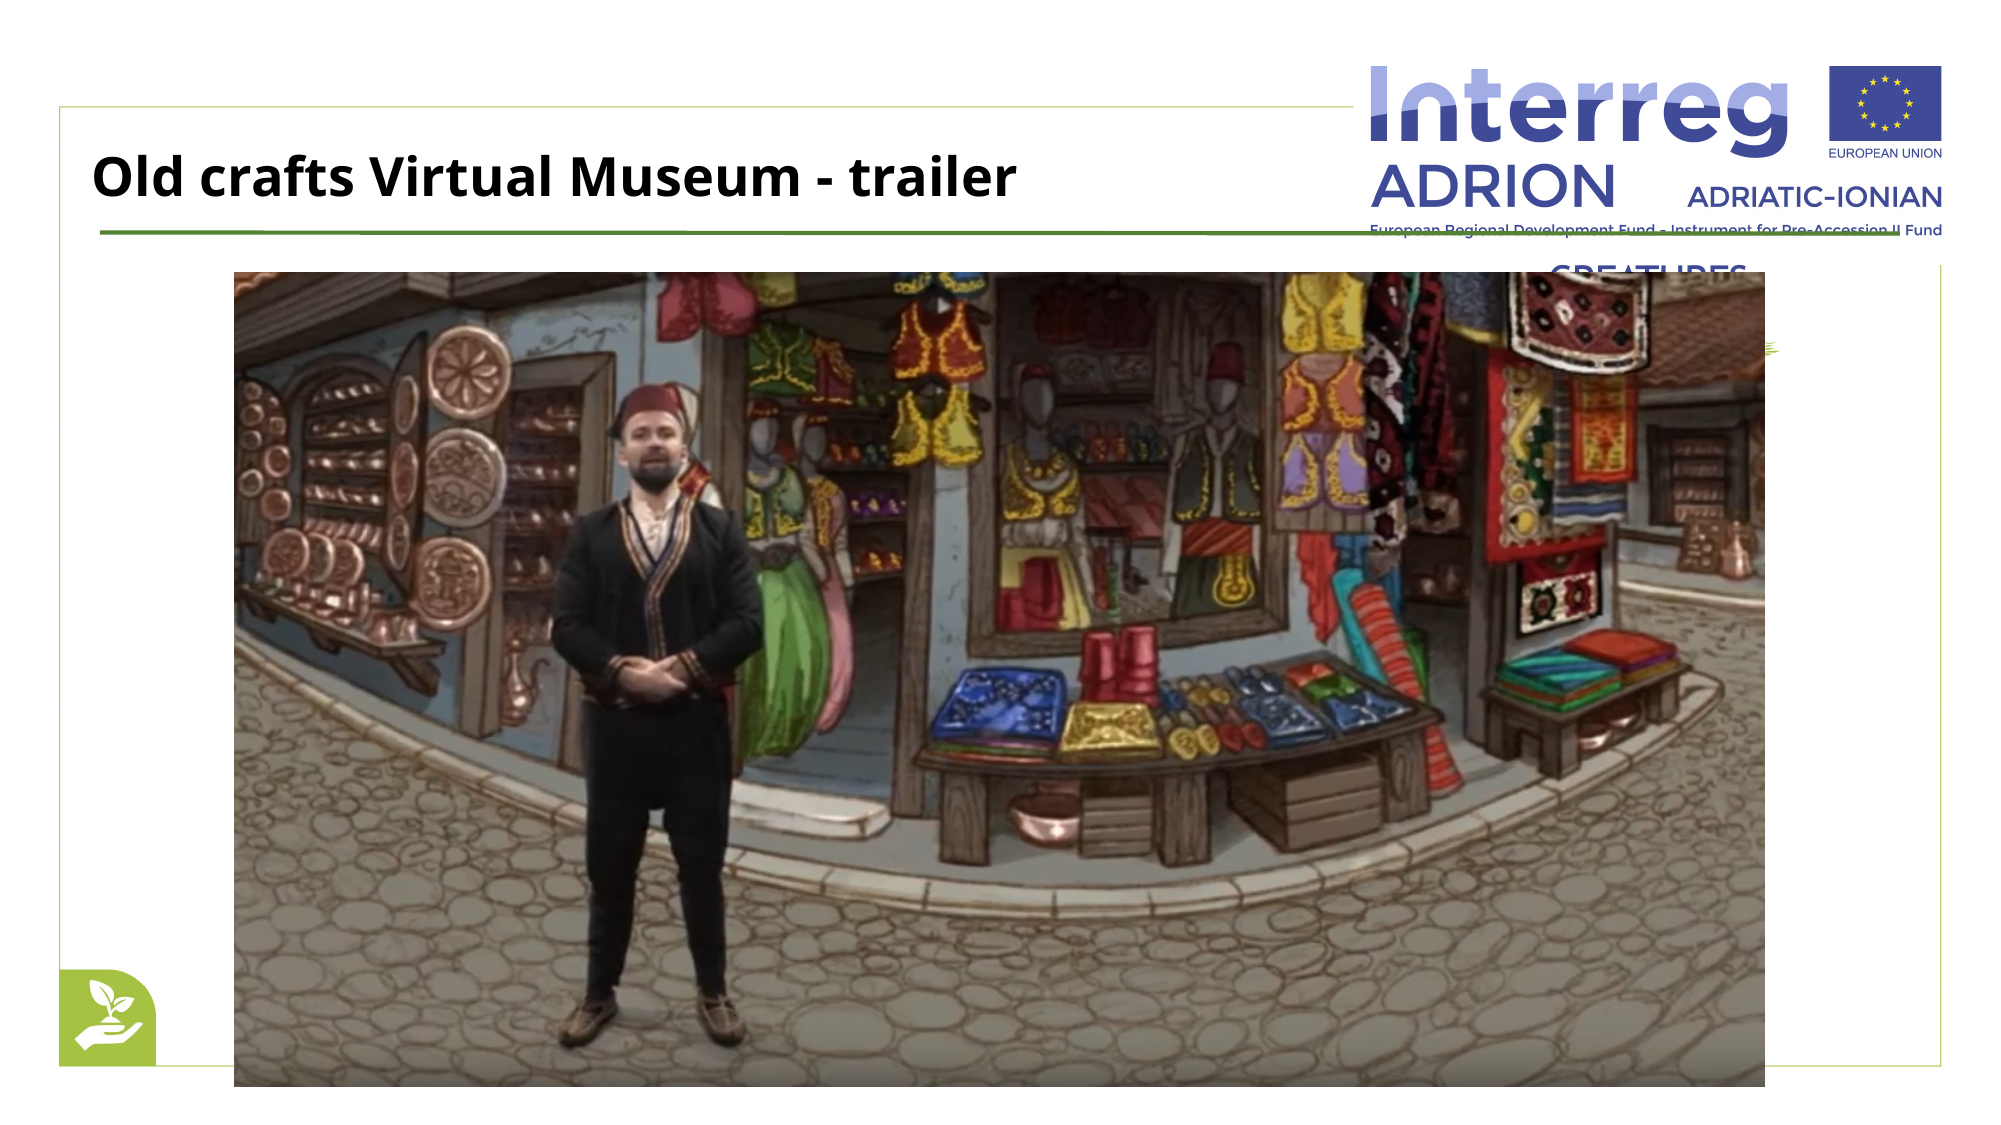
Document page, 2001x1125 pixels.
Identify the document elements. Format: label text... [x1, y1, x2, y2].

title Old crafts Virtual Museum - trailer [76, 85, 1509, 273]
picture [0, 7, 2000, 1125]
